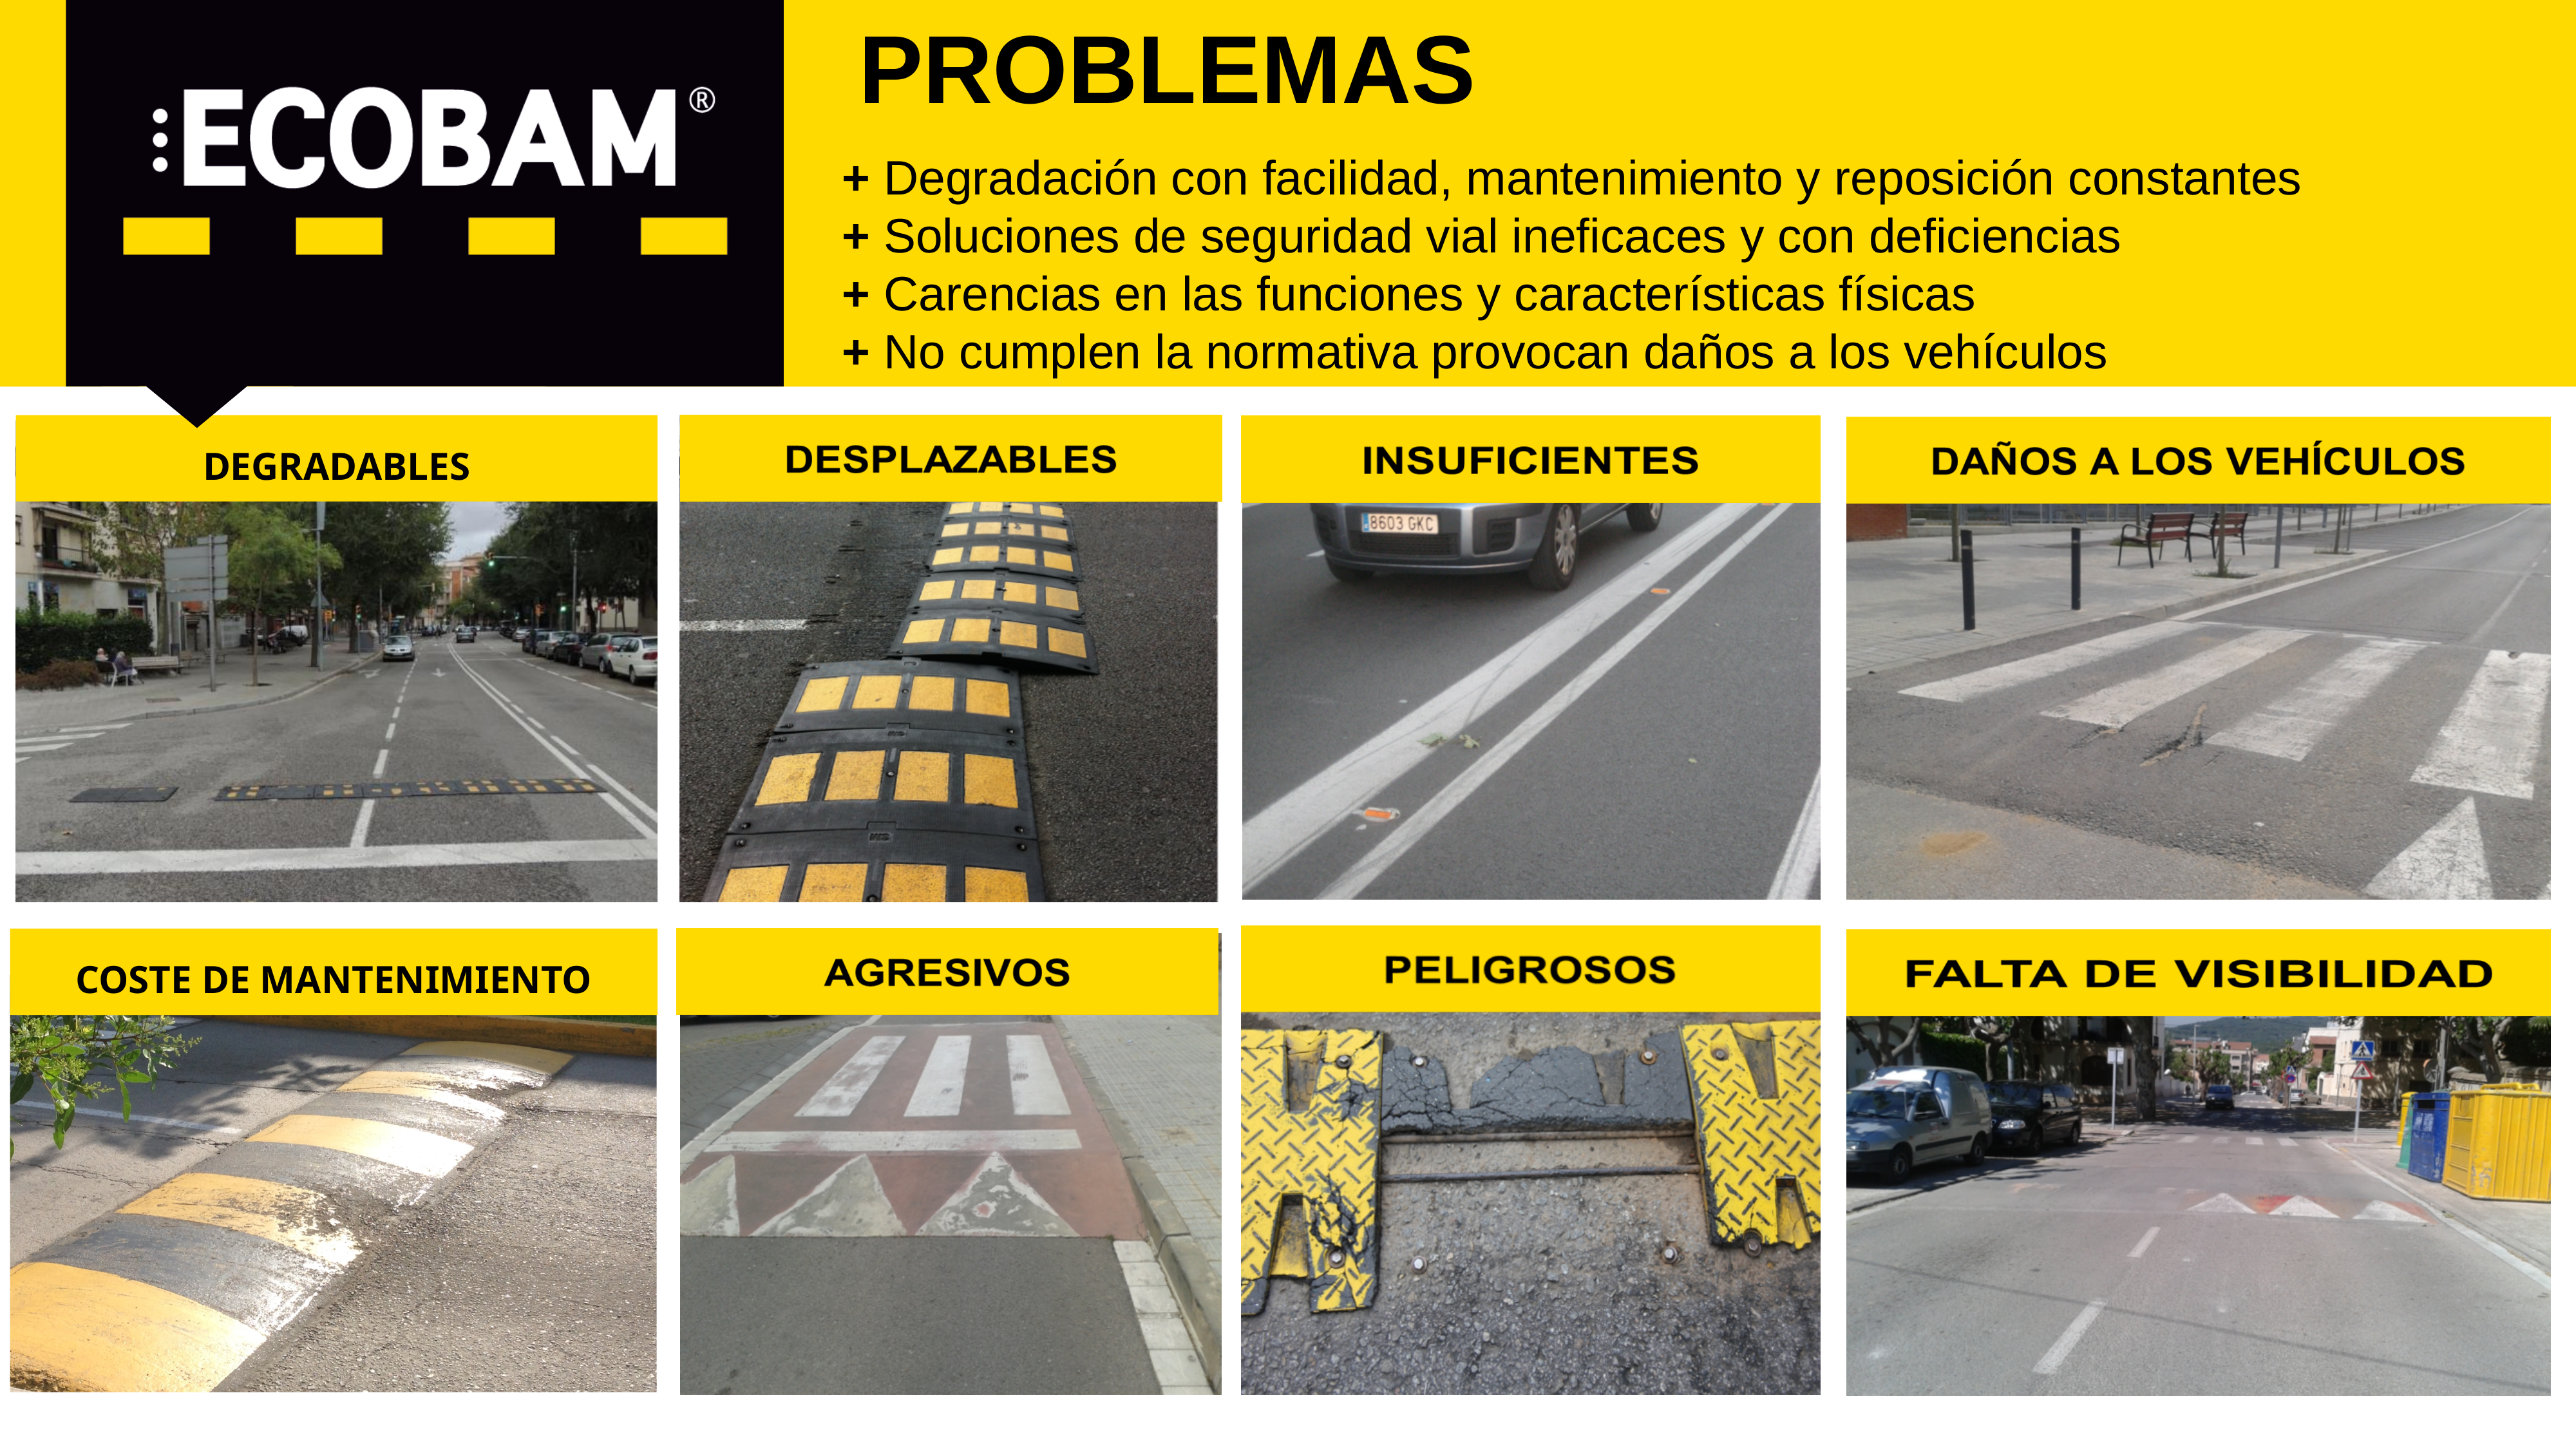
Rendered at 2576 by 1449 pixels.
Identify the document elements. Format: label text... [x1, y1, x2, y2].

picture [15, 428, 658, 902]
picture [1846, 929, 2551, 1397]
picture [676, 928, 1222, 1395]
picture [1846, 417, 2551, 900]
picture [10, 975, 657, 1392]
picture [1240, 415, 1821, 900]
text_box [0, 0, 2576, 428]
text_box COSTE DE MANTENIMIENTO [10, 928, 658, 976]
picture [679, 415, 1222, 902]
picture [1240, 925, 1821, 1395]
